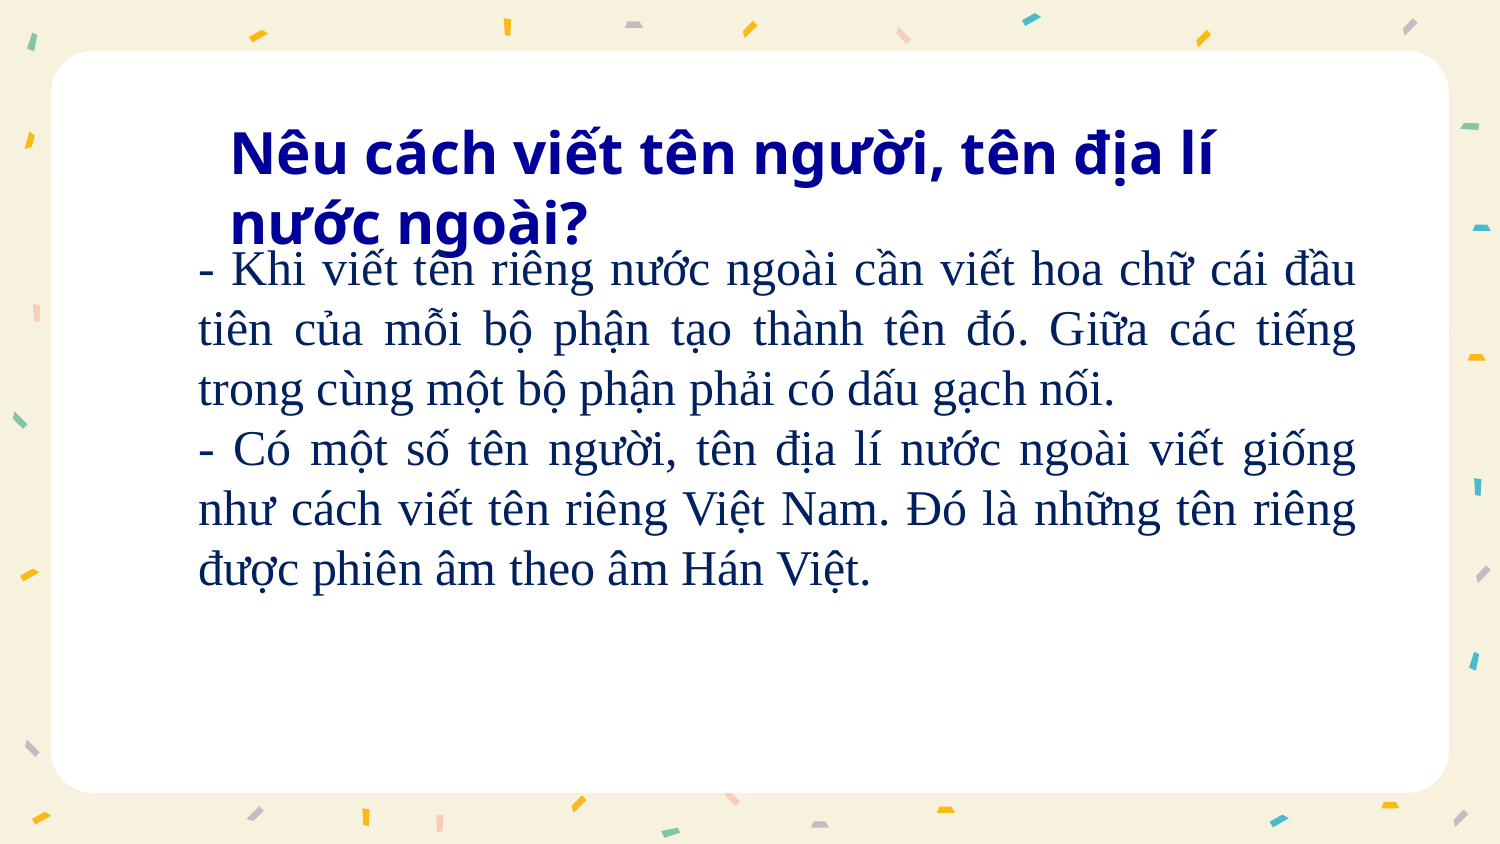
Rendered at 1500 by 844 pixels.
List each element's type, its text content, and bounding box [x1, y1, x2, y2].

text_box - Khi viết tên riêng nước ngoài cần viết hoa chữ cái đầu tiên của mỗi bộ phận tạo thành tên đó. Giữa các tiếng trong cùng một bộ phận phải có dấu gạch nối. - Có một số tên người, tên địa lí nước ngoài viết giống như cách viết tên riêng Việt Nam. Đó là những tên riêng được phiên âm theo âm Hán Việt. [184, 228, 1373, 604]
text_box Nêu cách viết tên người, tên địa lí nước ngoài? [214, 108, 1287, 228]
